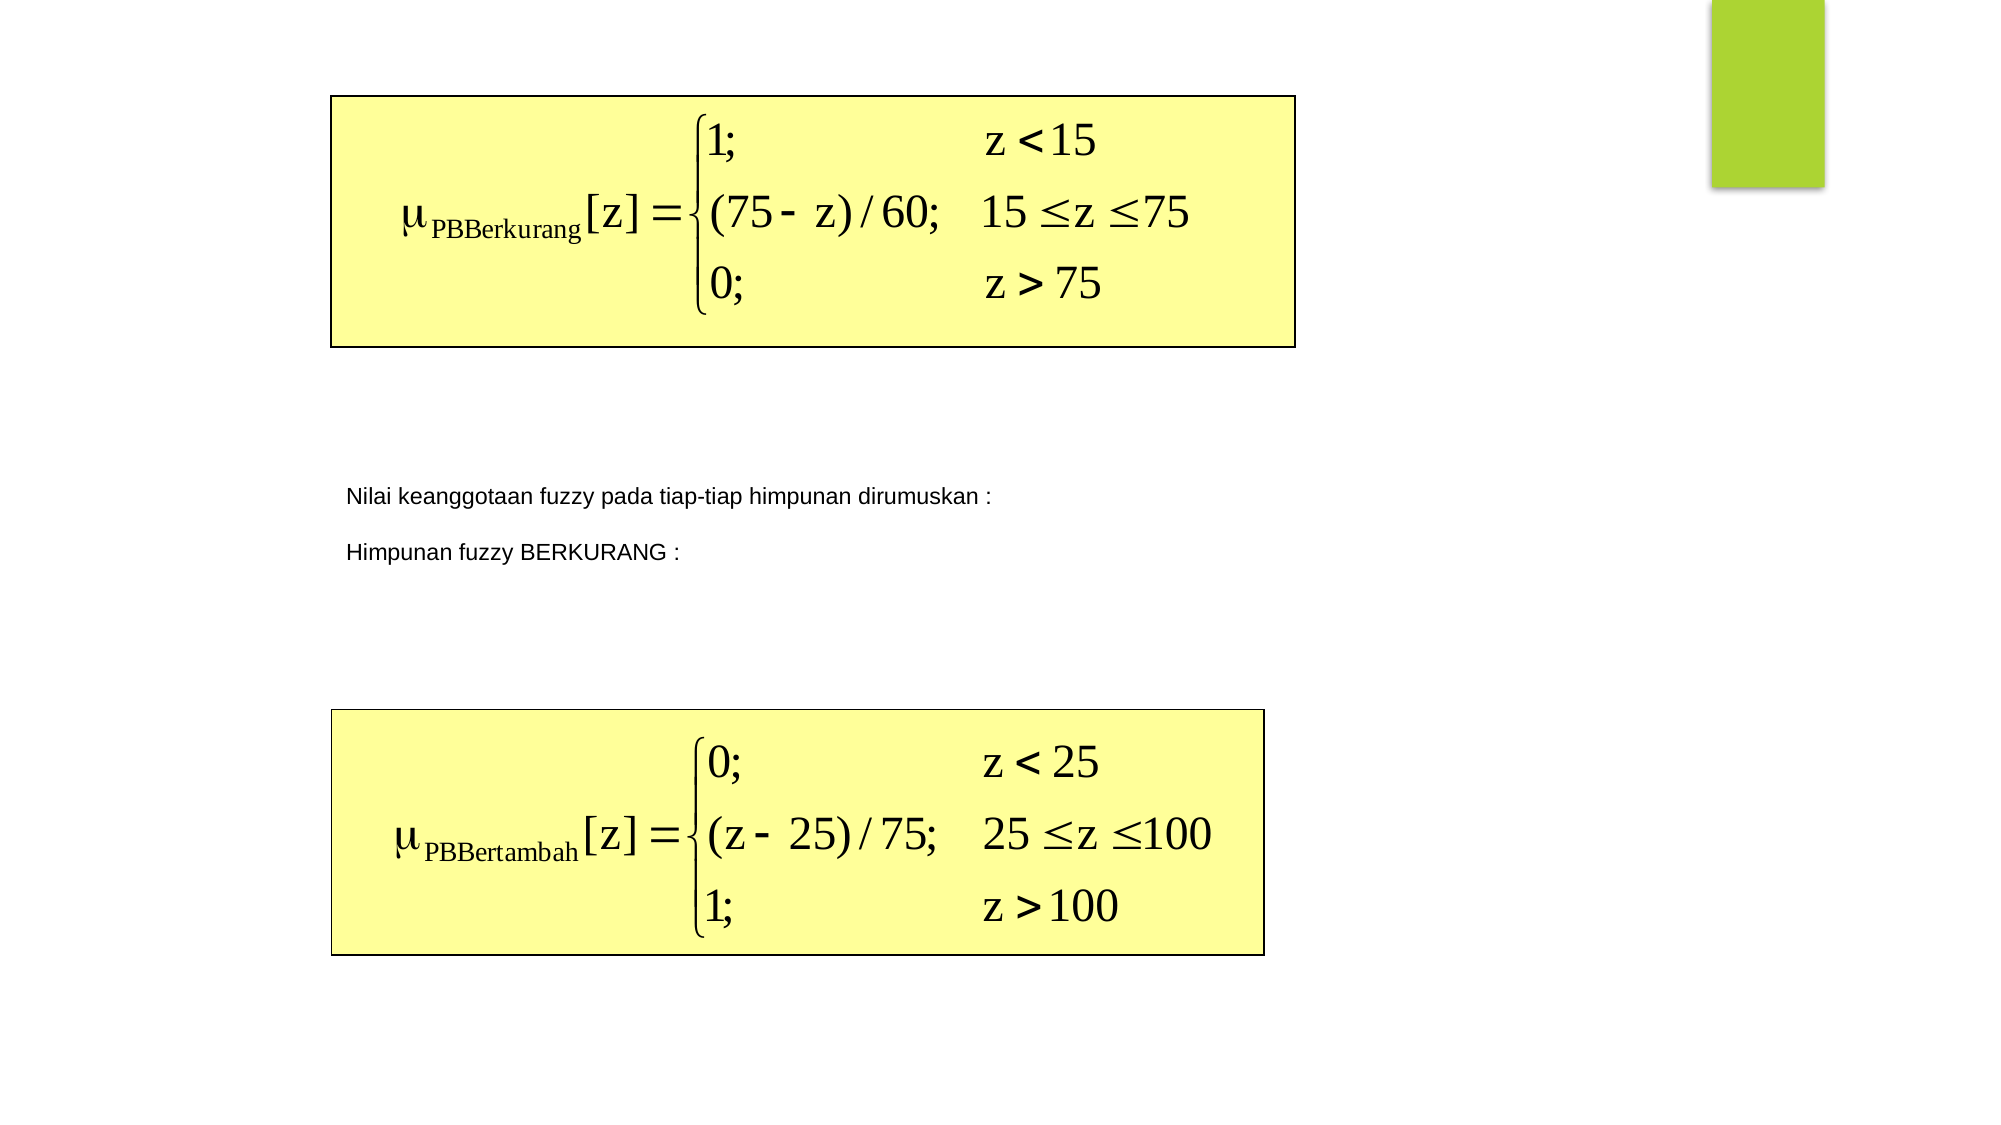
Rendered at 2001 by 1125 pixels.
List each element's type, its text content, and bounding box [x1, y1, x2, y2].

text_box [330, 95, 1296, 348]
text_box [331, 709, 1265, 956]
title Nilai keanggotaan fuzzy pada tiap-tiap himpunan dirumuskan : Himpunan fuzzy BERKURANG : Himpunan fuzzy BERTAMBAH : [331, 221, 1607, 797]
